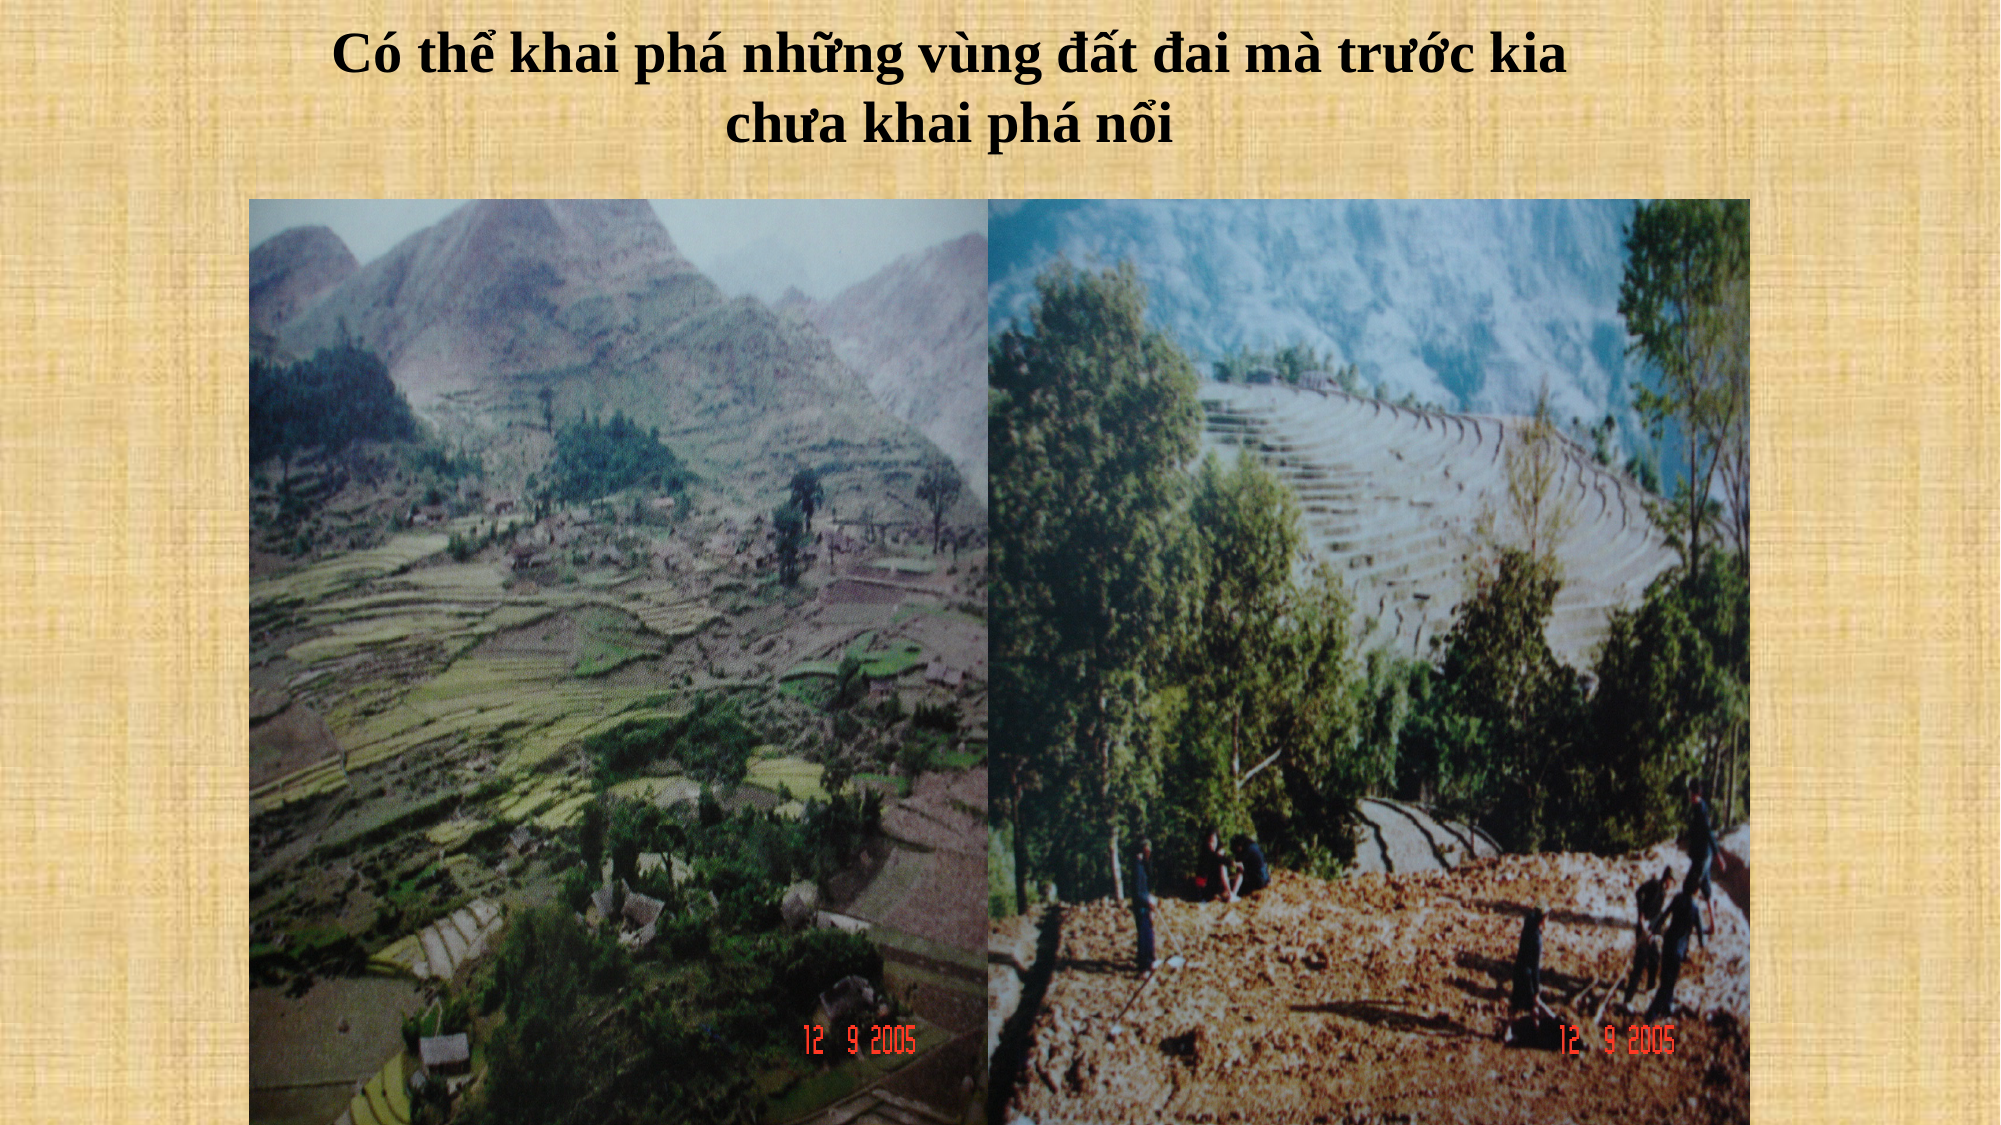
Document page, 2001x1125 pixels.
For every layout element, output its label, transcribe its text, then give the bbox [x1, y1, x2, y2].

picture [0, 0, 2001, 1125]
text_box Có thể khai phá những vùng đất đai mà trước kia chưa khai phá nổi [249, 7, 1650, 162]
